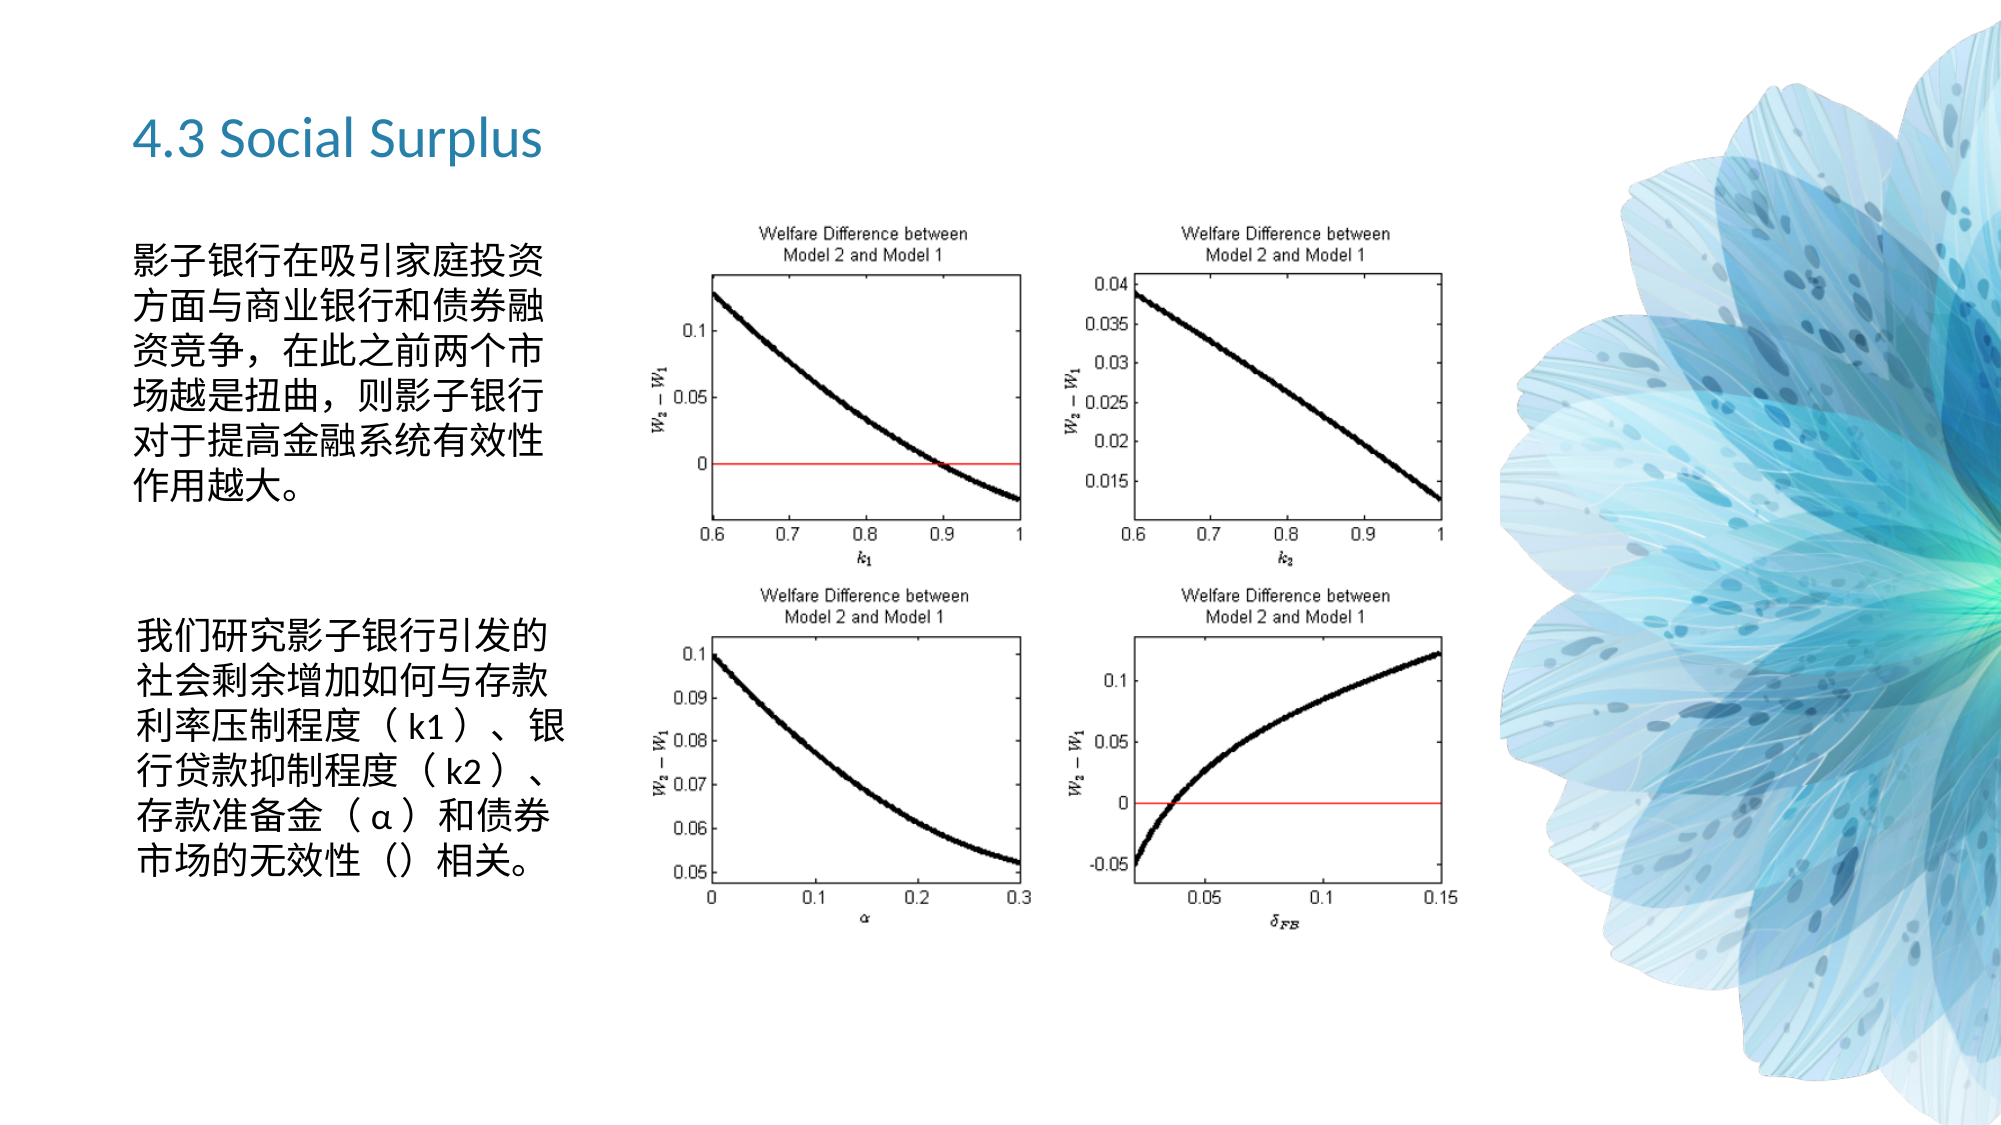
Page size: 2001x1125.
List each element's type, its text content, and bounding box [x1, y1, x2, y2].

picture [598, 17, 2001, 1125]
text_box 4.3 Social Surplus [117, 92, 577, 177]
text_box 我们研究影子银行引发的社会剩余增加如何与存款利率压制程度（k1）、银行贷款抑制程度（k2）、存款准备金（α）和债券市场的无效性（）相关。 [122, 604, 583, 890]
text_box 影子银行在吸引家庭投资方面与商业银行和债券融资竞争，在此之前两个市场越是扭曲，则影子银行对于提高金融系统有效性作用越大。 [117, 229, 583, 514]
